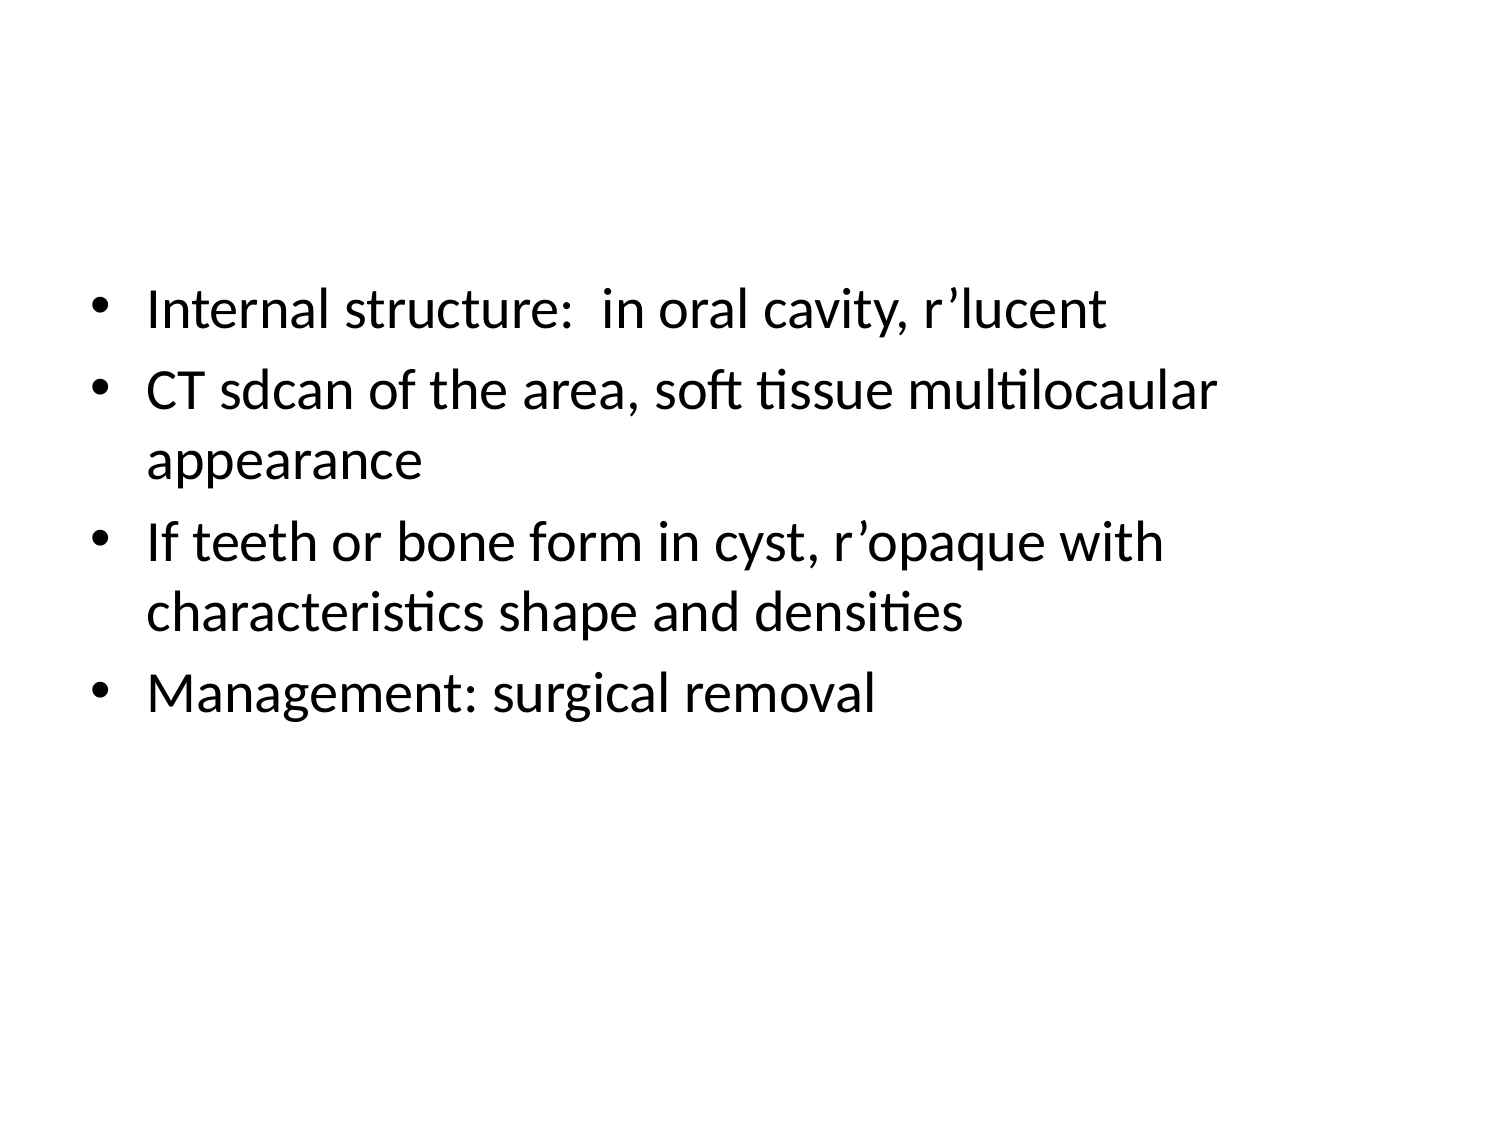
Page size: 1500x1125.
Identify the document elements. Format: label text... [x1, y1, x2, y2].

list Internal structure: in oral cavity, r’lucent CT sdcan of the area, soft tissue multilocaular appearance If teeth or bone form in cyst, r’opaque with characteristics shape and densities Management: surgical removal [75, 262, 1425, 1005]
